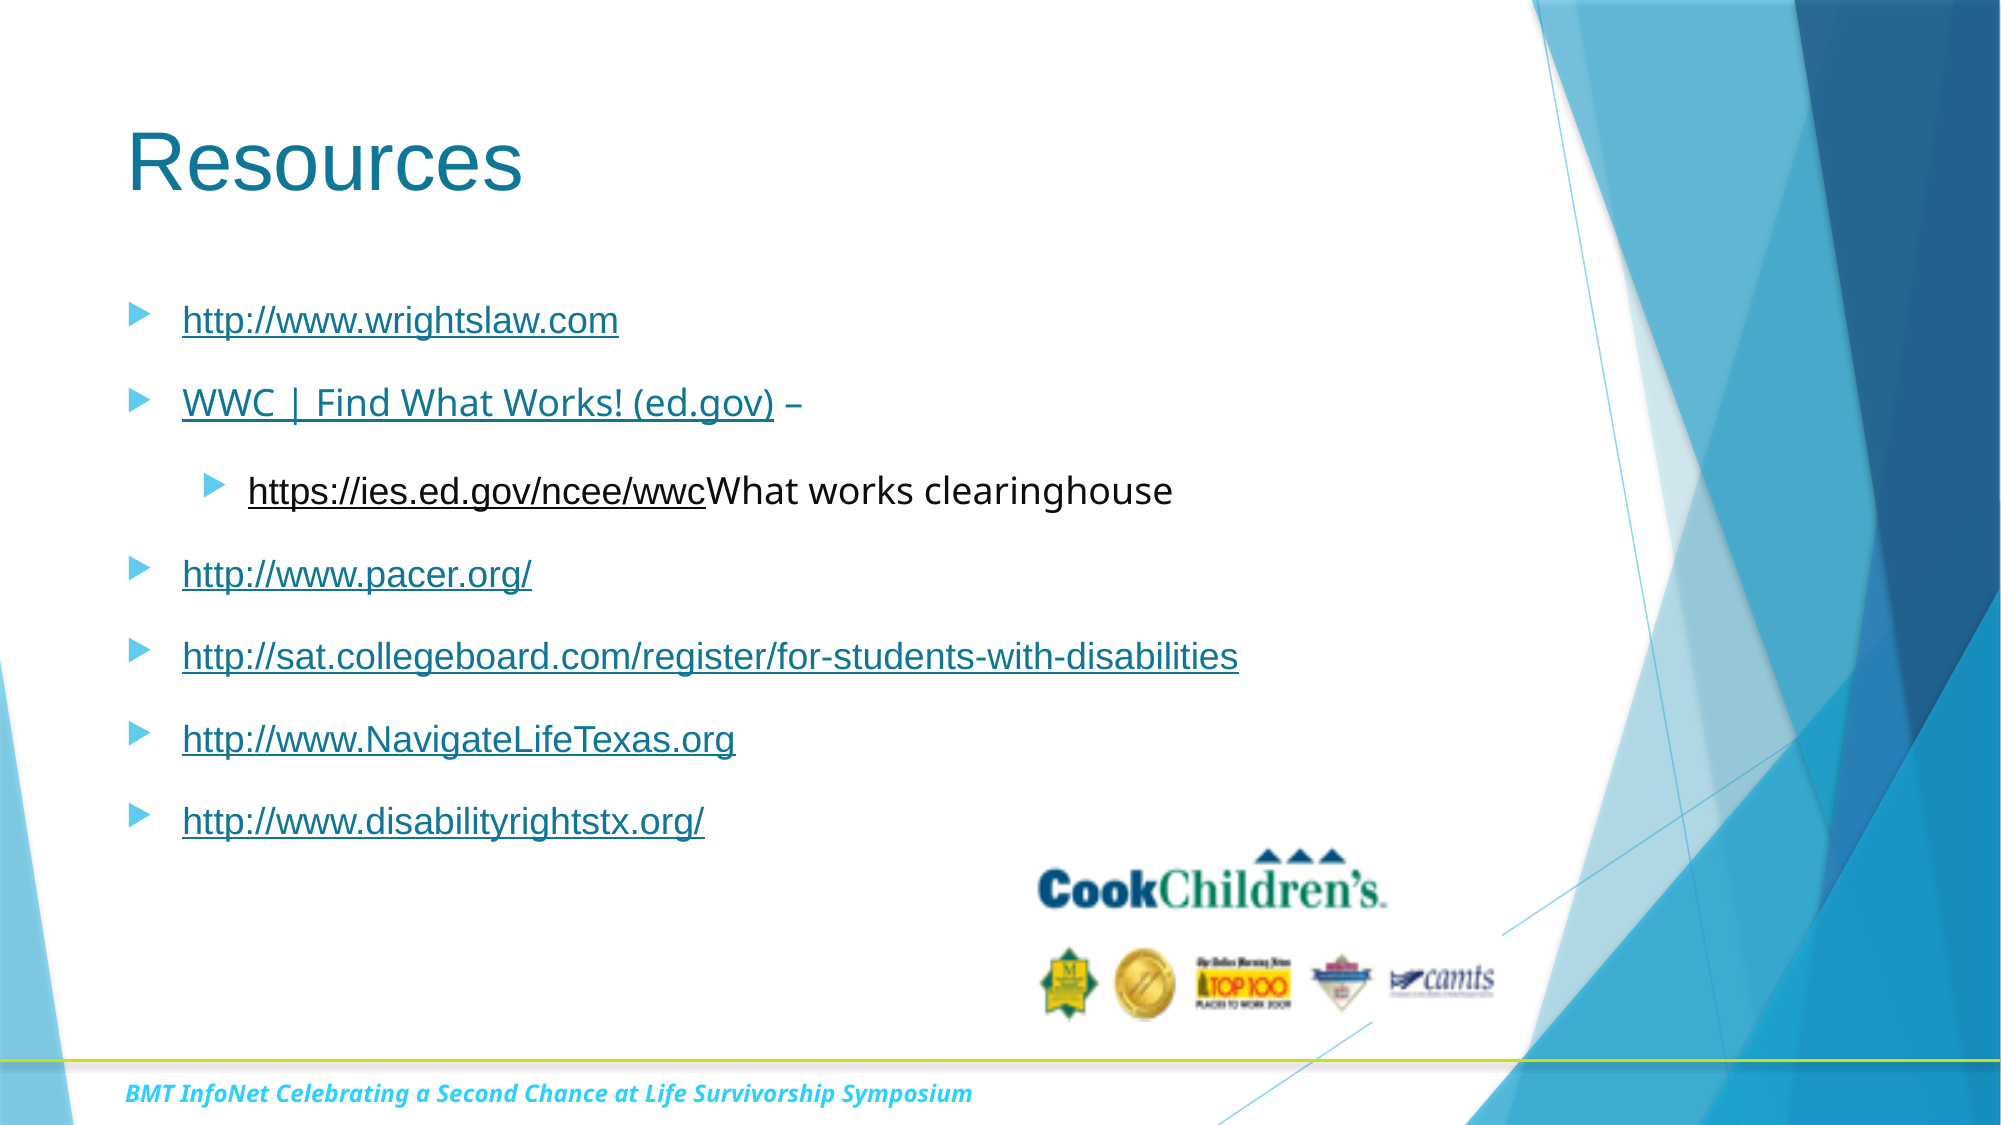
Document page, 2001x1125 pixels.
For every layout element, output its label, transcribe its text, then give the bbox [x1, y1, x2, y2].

list http://www.wrightslaw.com WWC | Find What Works! (ed.gov) – https://ies.ed.gov/ncee/wwcWhat works clearinghouse http://www.pacer.org/ http://sat.collegeboard.com/register/for-students-with-disabilities http://www.NavigateLifeTexas.org http://www.disabilityrightstx.org/ [111, 288, 1522, 926]
picture [1006, 803, 1502, 1023]
title Resources [111, 99, 1522, 288]
